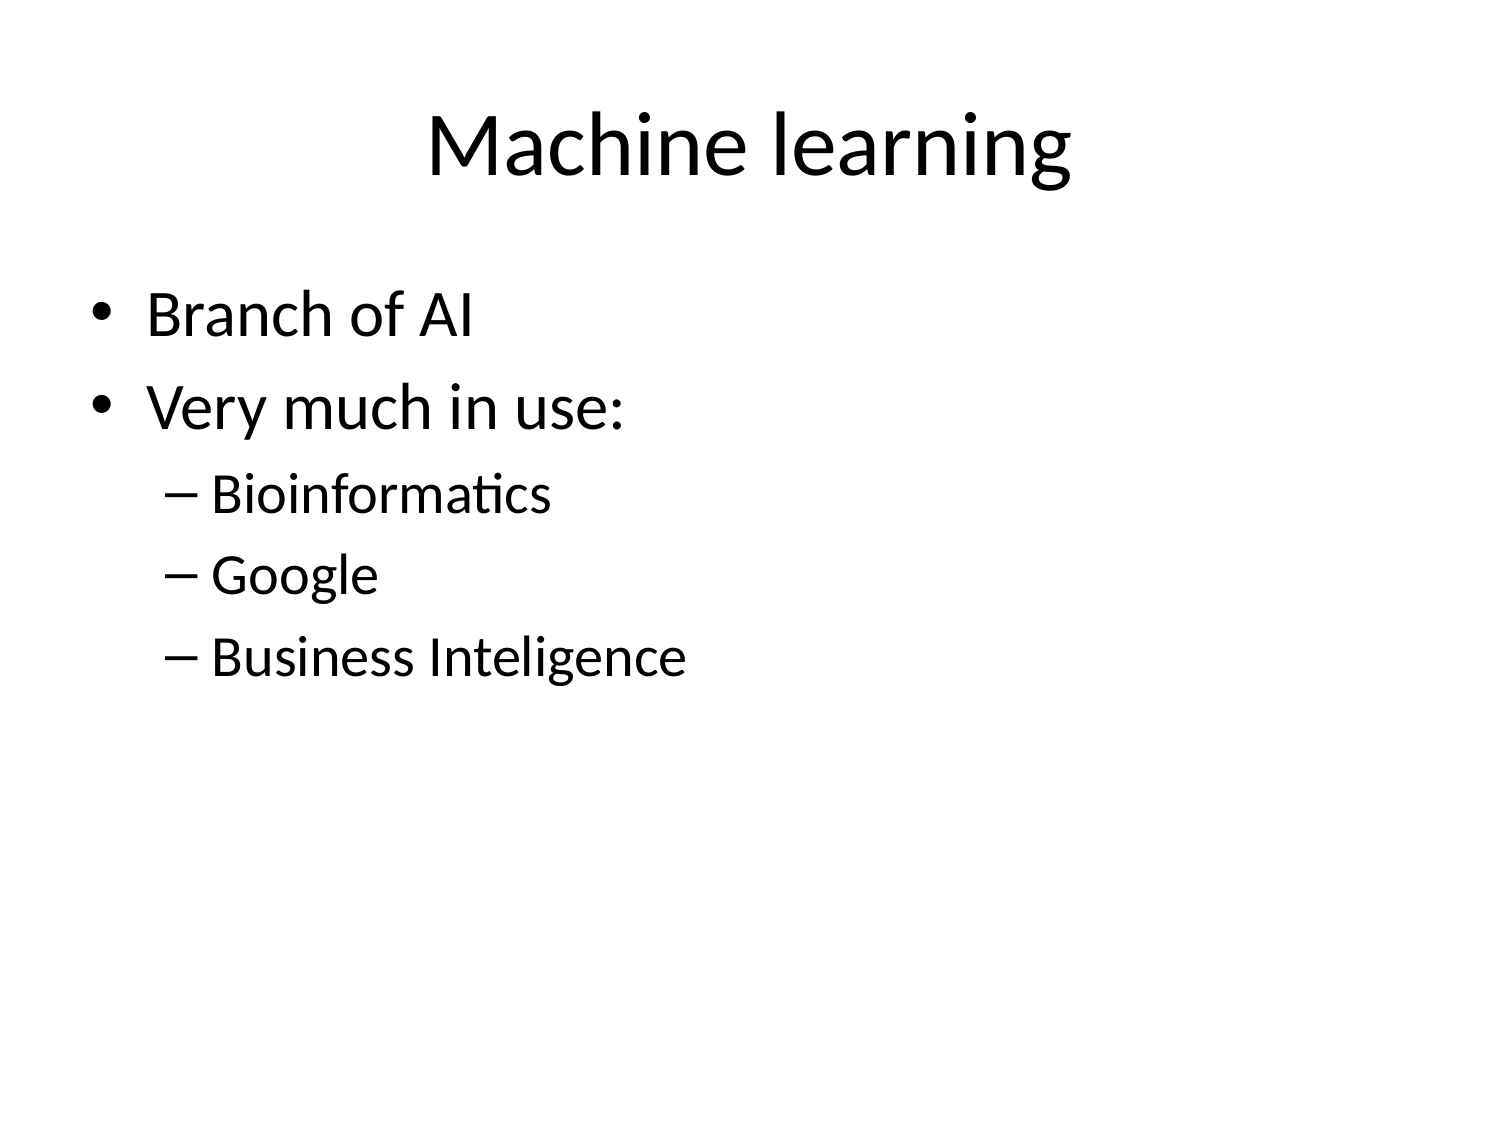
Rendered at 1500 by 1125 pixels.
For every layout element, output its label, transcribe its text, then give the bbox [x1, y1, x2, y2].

title Machine learning [75, 45, 1425, 233]
list Branch of AI Very much in use: Bioinformatics Google Business Inteligence [75, 262, 1425, 1005]
